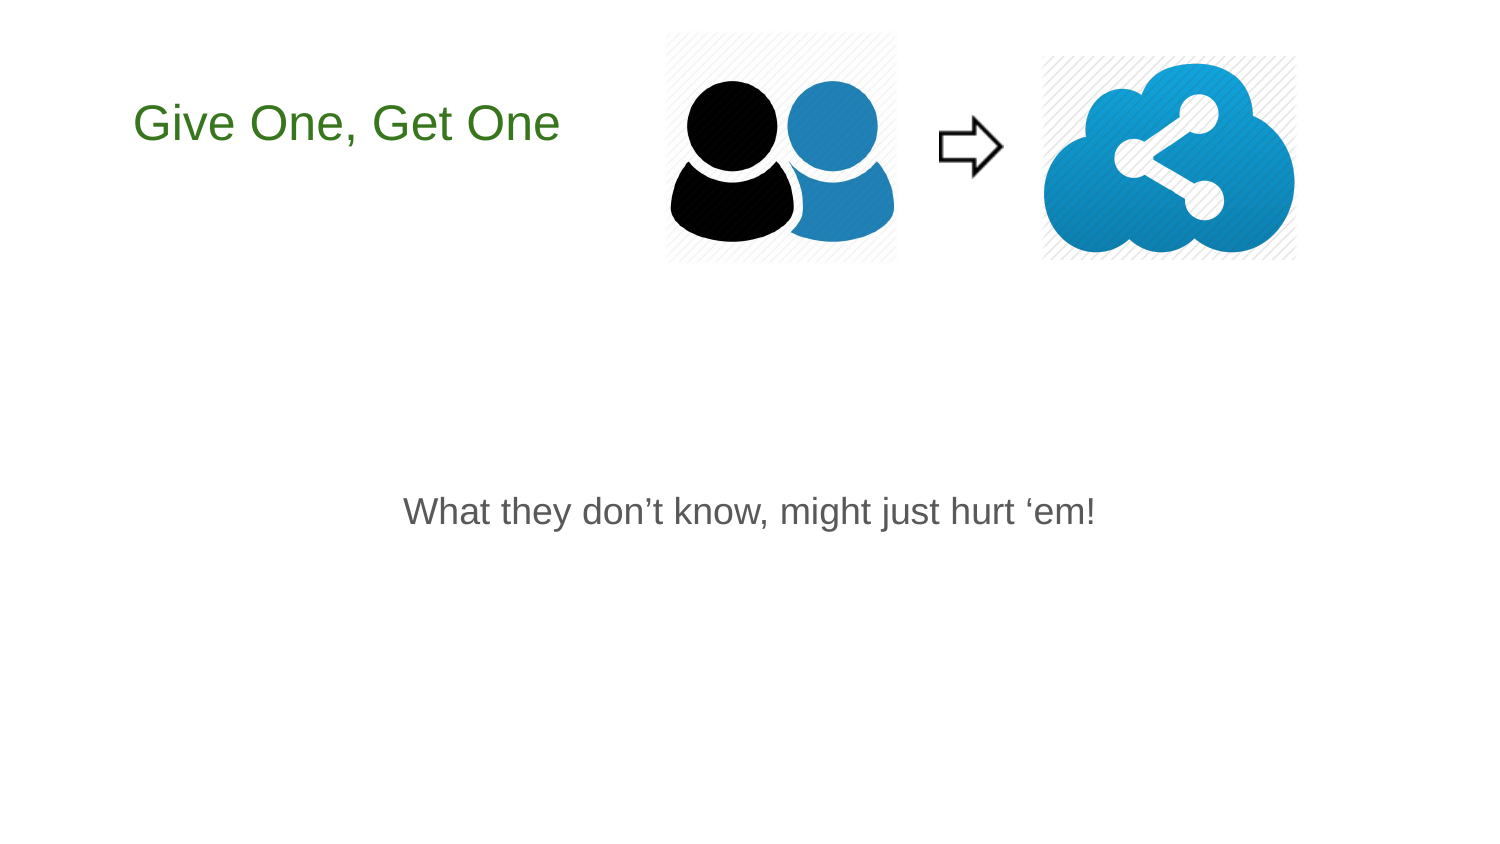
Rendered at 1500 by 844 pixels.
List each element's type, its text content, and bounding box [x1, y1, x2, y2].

picture [664, 30, 898, 264]
list What they don’t know, might just hurt ‘em! [51, 465, 1449, 562]
picture [1040, 56, 1298, 260]
picture [939, 115, 1004, 179]
text_box Give One, Get One [117, 75, 620, 266]
